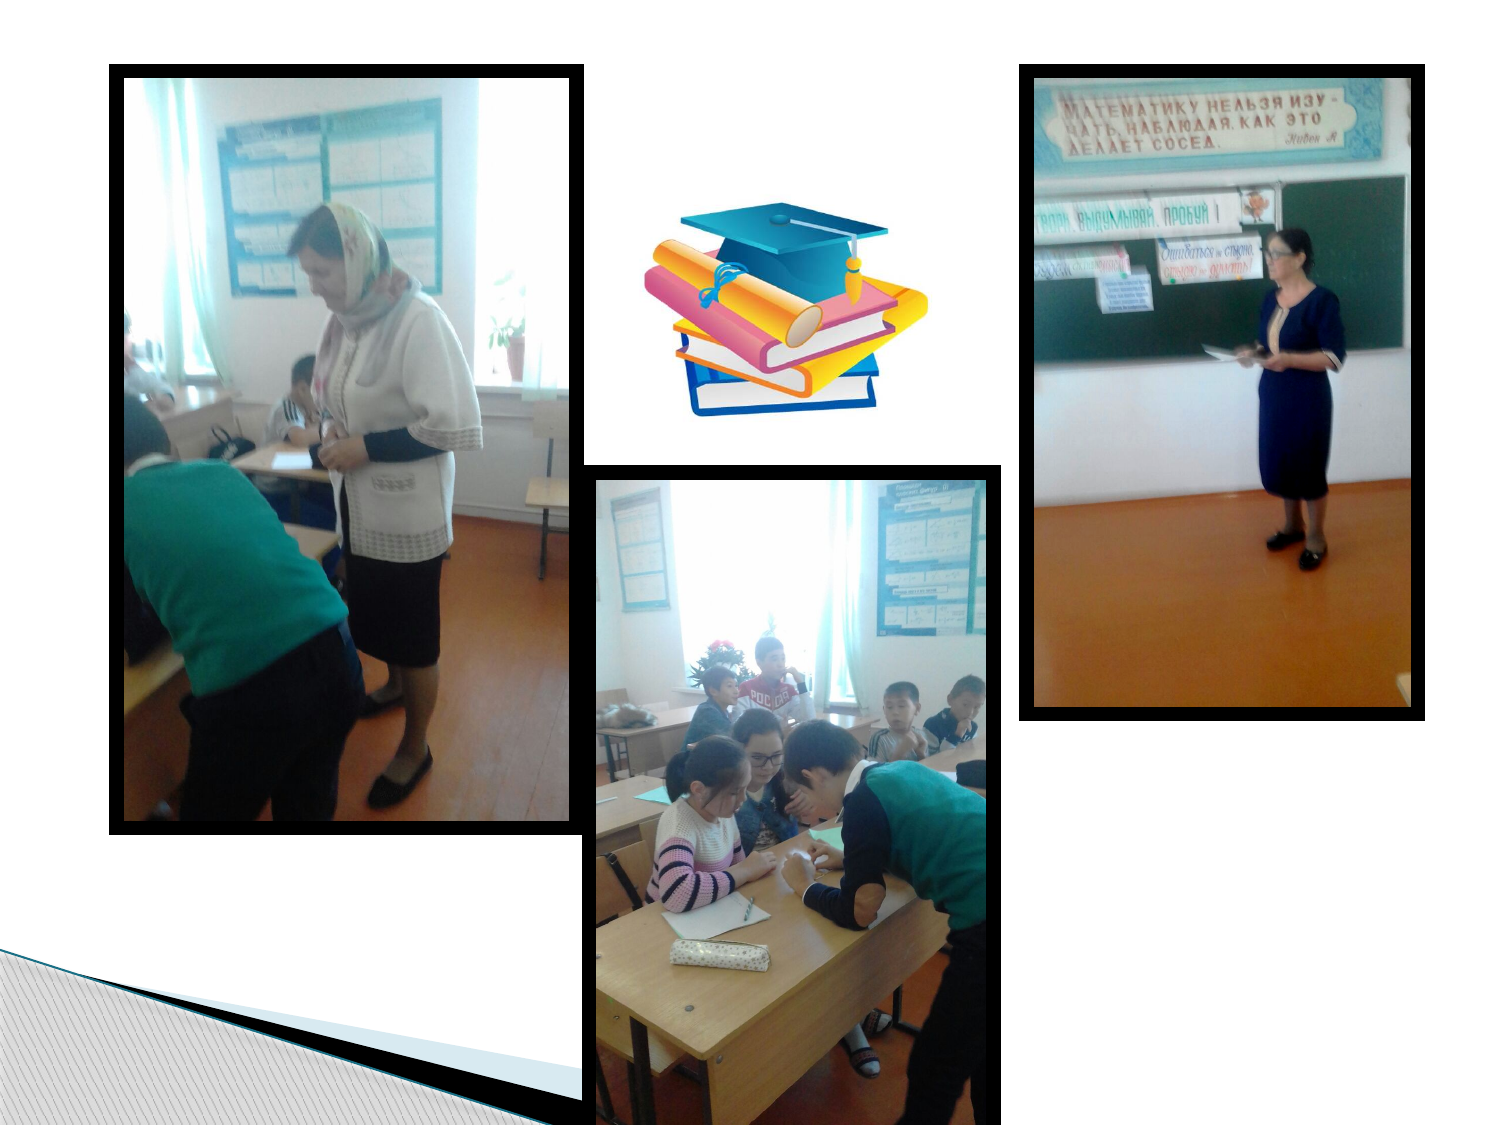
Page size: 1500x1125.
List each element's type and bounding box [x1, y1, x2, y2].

picture [596, 172, 976, 457]
picture [596, 479, 987, 1125]
picture [1033, 77, 1411, 707]
list [123, 77, 570, 821]
